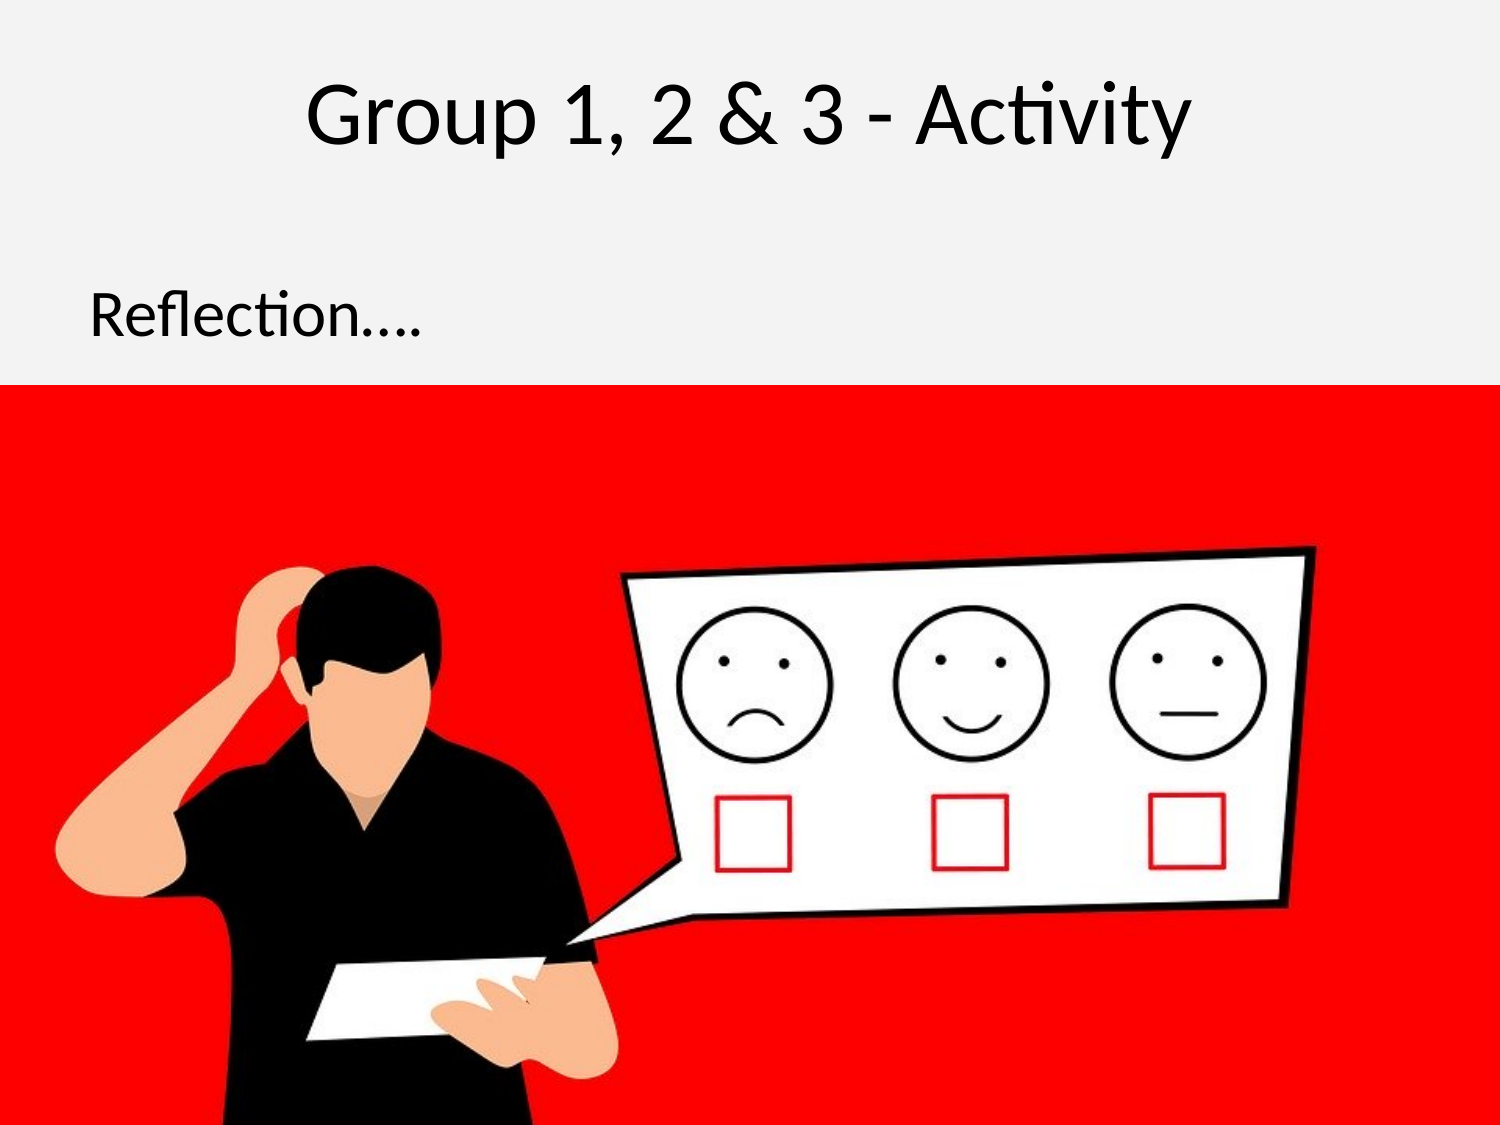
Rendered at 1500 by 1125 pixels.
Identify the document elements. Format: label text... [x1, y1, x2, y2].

title Group 1, 2 & 3 - Activity [75, 45, 1425, 233]
list Reflection…. [75, 262, 1425, 383]
picture [0, 385, 1500, 1125]
